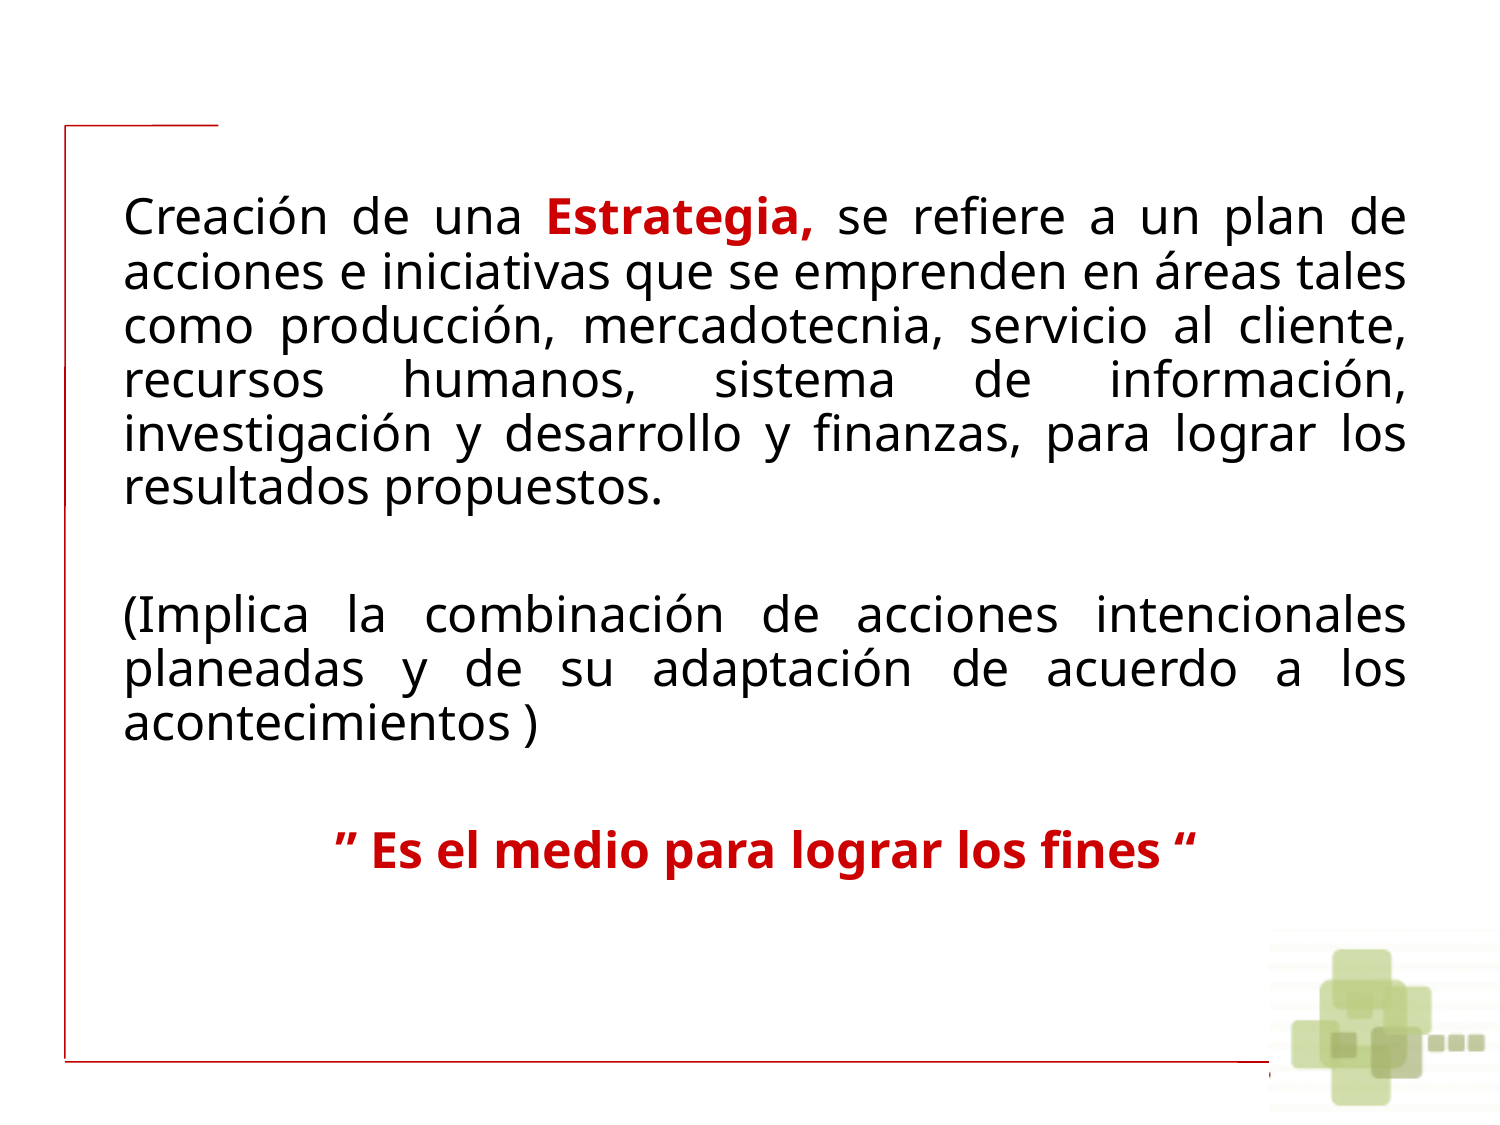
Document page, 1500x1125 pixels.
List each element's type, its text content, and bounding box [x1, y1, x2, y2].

picture [1269, 929, 1500, 1125]
text_box Creación de una Estrategia, se refiere a un plan de acciones e iniciativas que se emprenden en áreas tales como producción, mercadotecnia, servicio al cliente, recursos humanos, sistema de información, investigación y desarrollo y finanzas, para lograr los resultados propuestos. (Implica la combinación de acciones intencionales planeadas y de su adaptación de acuerdo a los acontecimientos ) ” Es el medio para lograr los fines “ [108, 184, 1424, 860]
